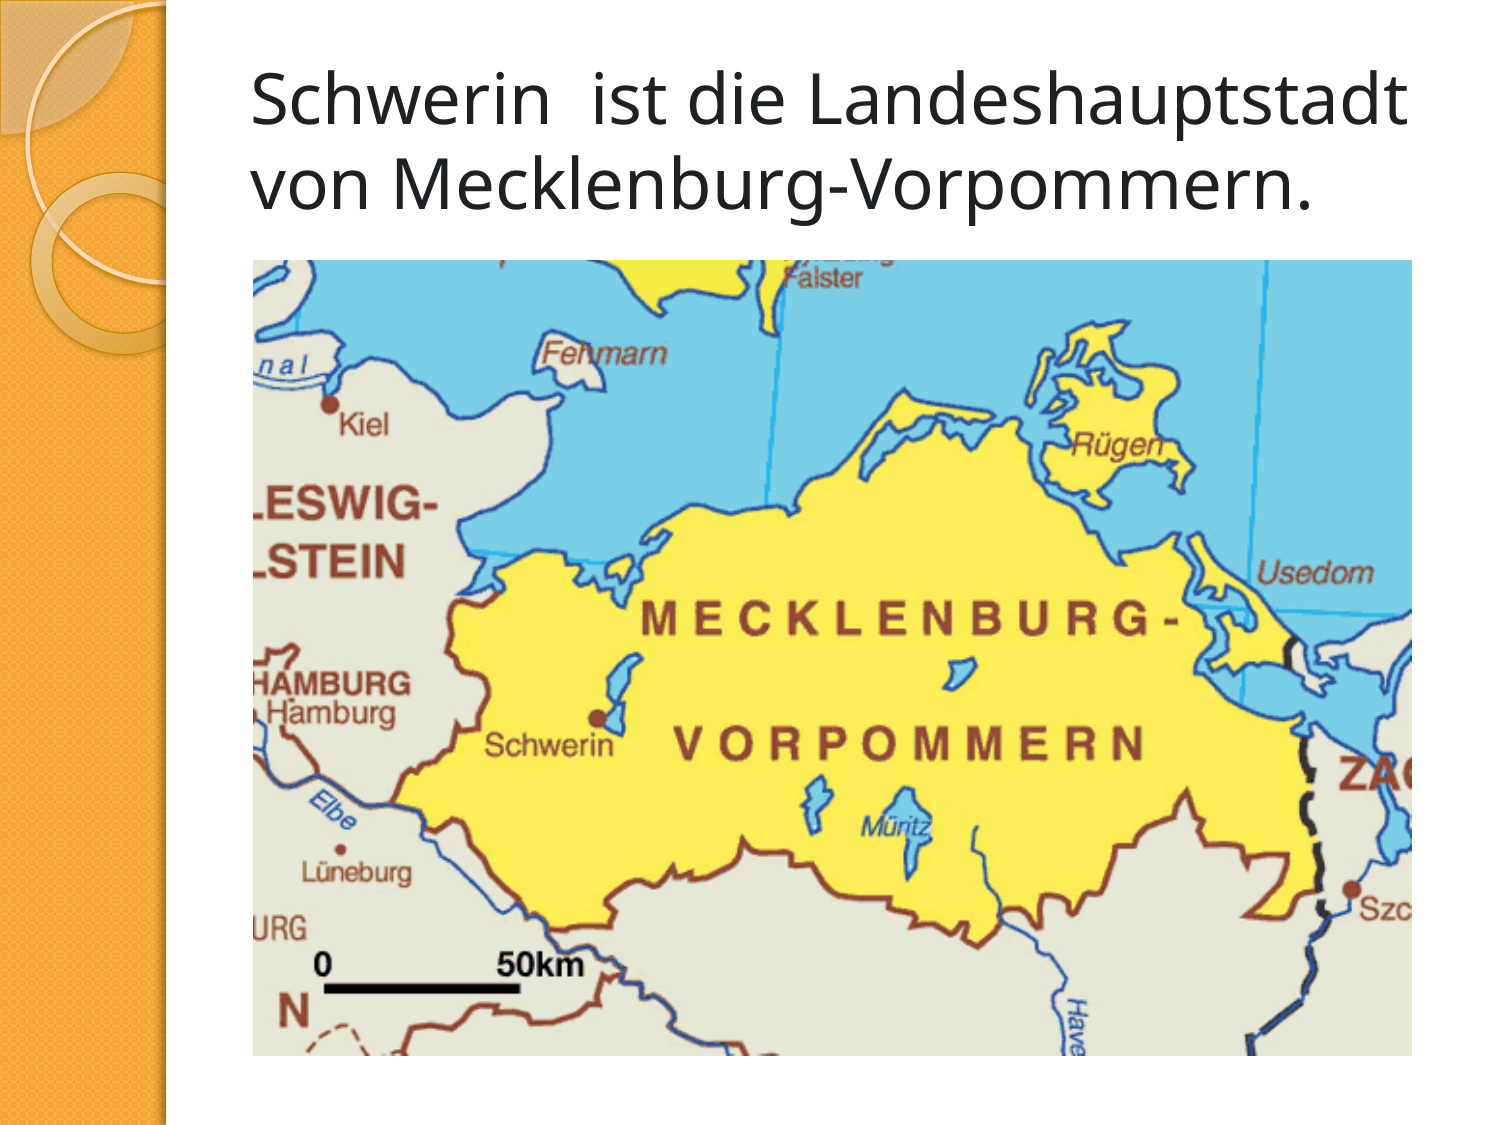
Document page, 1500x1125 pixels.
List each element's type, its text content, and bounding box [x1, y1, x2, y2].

picture [253, 260, 1412, 1056]
title Schwerin ist die Landeshauptstadt von Mecklenburg-Vorpommern. [235, 45, 1466, 233]
